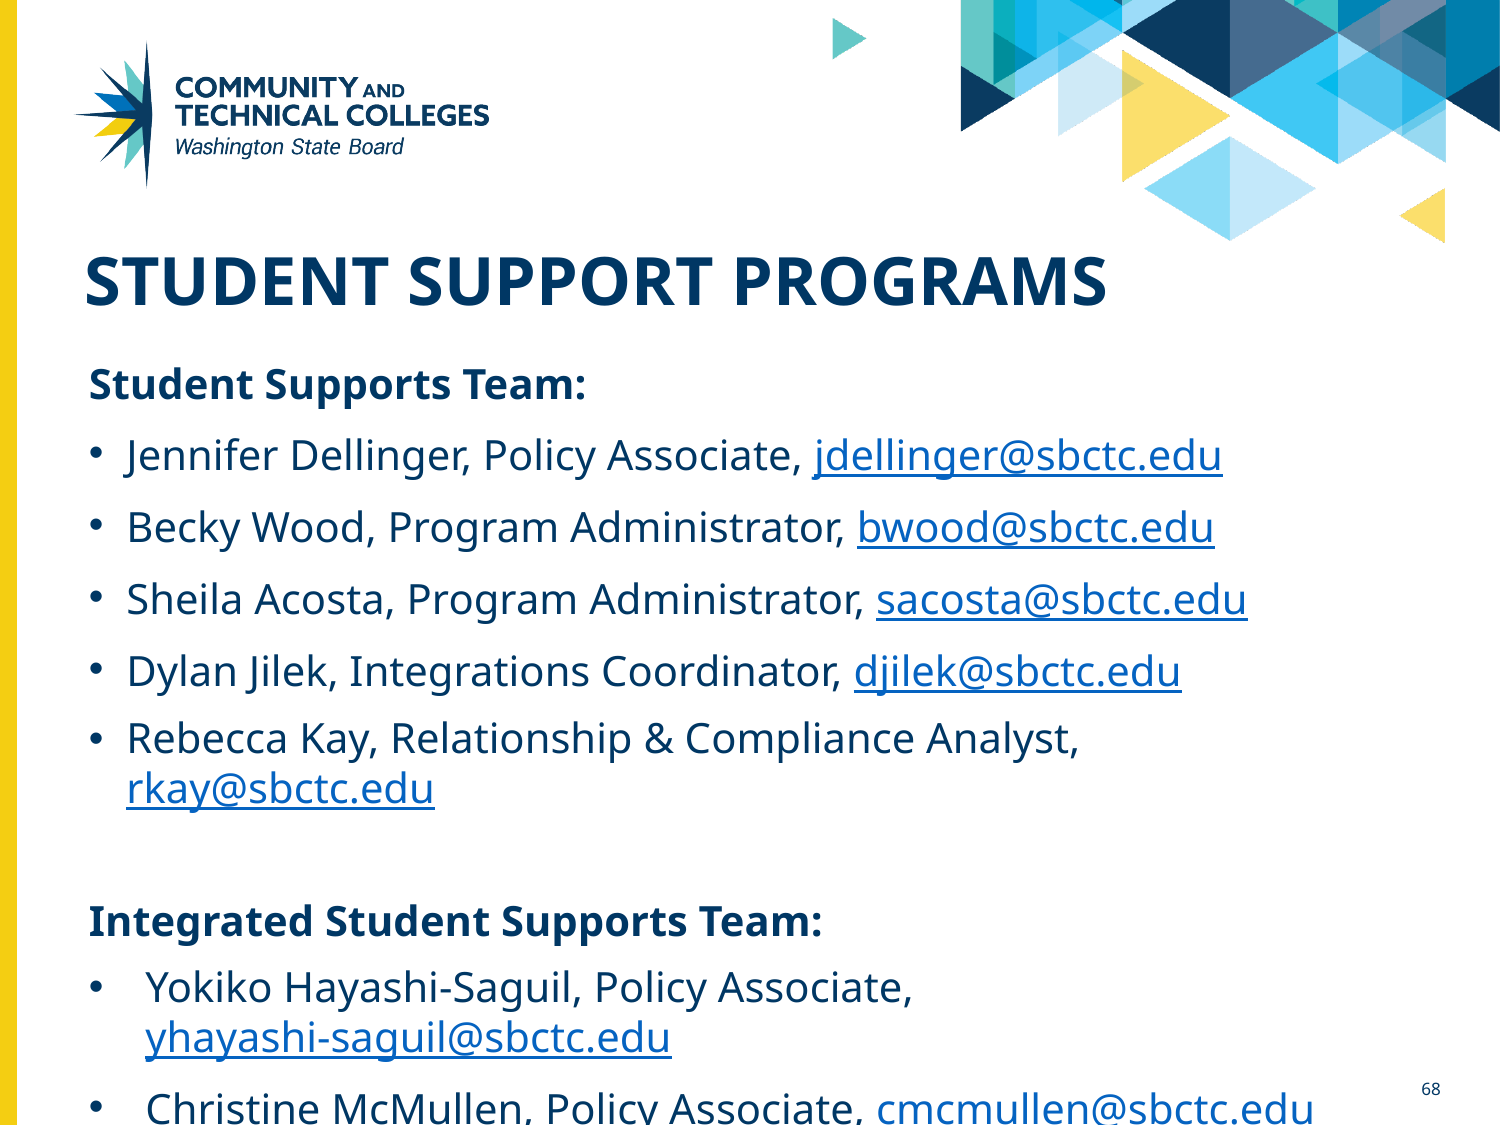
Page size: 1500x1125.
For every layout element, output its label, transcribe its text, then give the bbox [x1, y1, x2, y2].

slide_number 68 [1380, 1071, 1456, 1103]
picture [832, 0, 1500, 243]
title Student support Programs [69, 239, 1470, 358]
list Student Supports Team: Jennifer Dellinger, Policy Associate, jdellinger@sbctc.edu Becky Wood, Program Administrator, bwood@sbctc.edu Sheila Acosta, Program Administrator, sacosta@sbctc.edu Dylan Jilek, Integrations Coordinator, djilek@sbctc.edu Rebecca Kay, Relationship & Compliance Analyst, rkay@sbctc.edu Integrated Student Supports Team: Yokiko Hayashi-Saguil, Policy Associate, yhayashi-saguil@sbctc.edu Christine McMullen, Policy Associate, cmcmullen@sbctc.edu Laura Coghlan, Program Administrator, lcoghlan@sbctc.edu [74, 356, 1379, 1069]
picture [17, 25, 557, 228]
